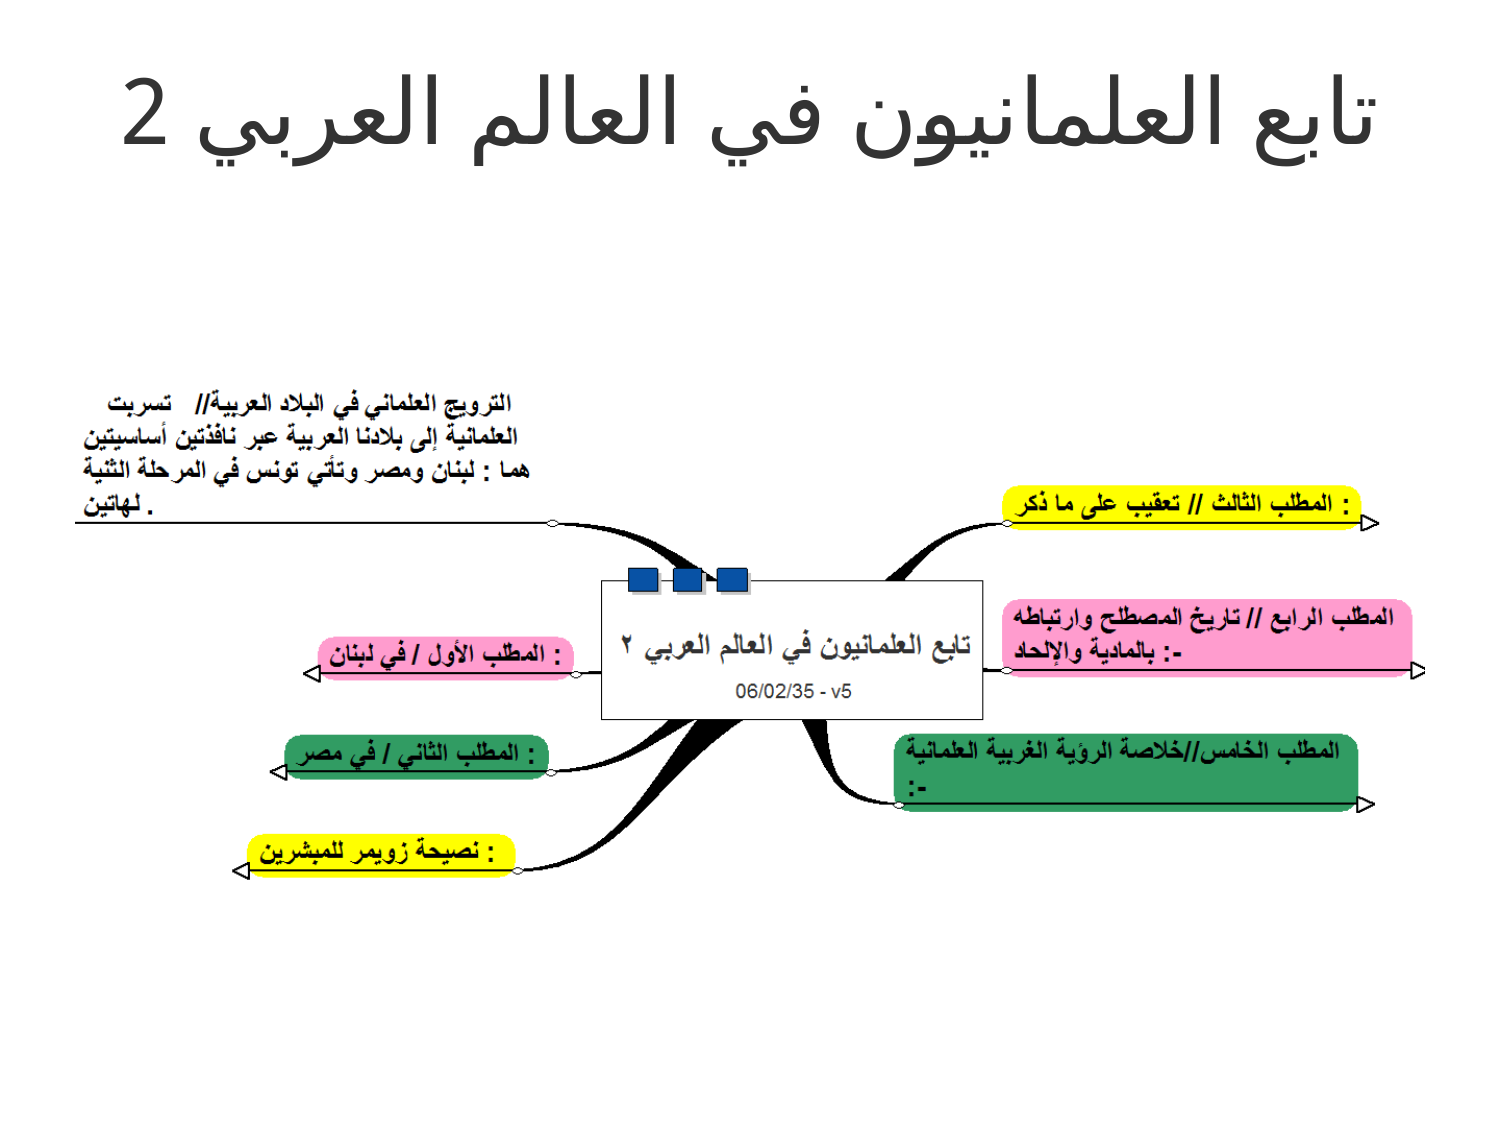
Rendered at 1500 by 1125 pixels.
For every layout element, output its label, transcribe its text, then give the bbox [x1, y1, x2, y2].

picture [74, 262, 1426, 1005]
title تابع العلمانيون في العالم العربي 2 [75, 6, 1425, 210]
